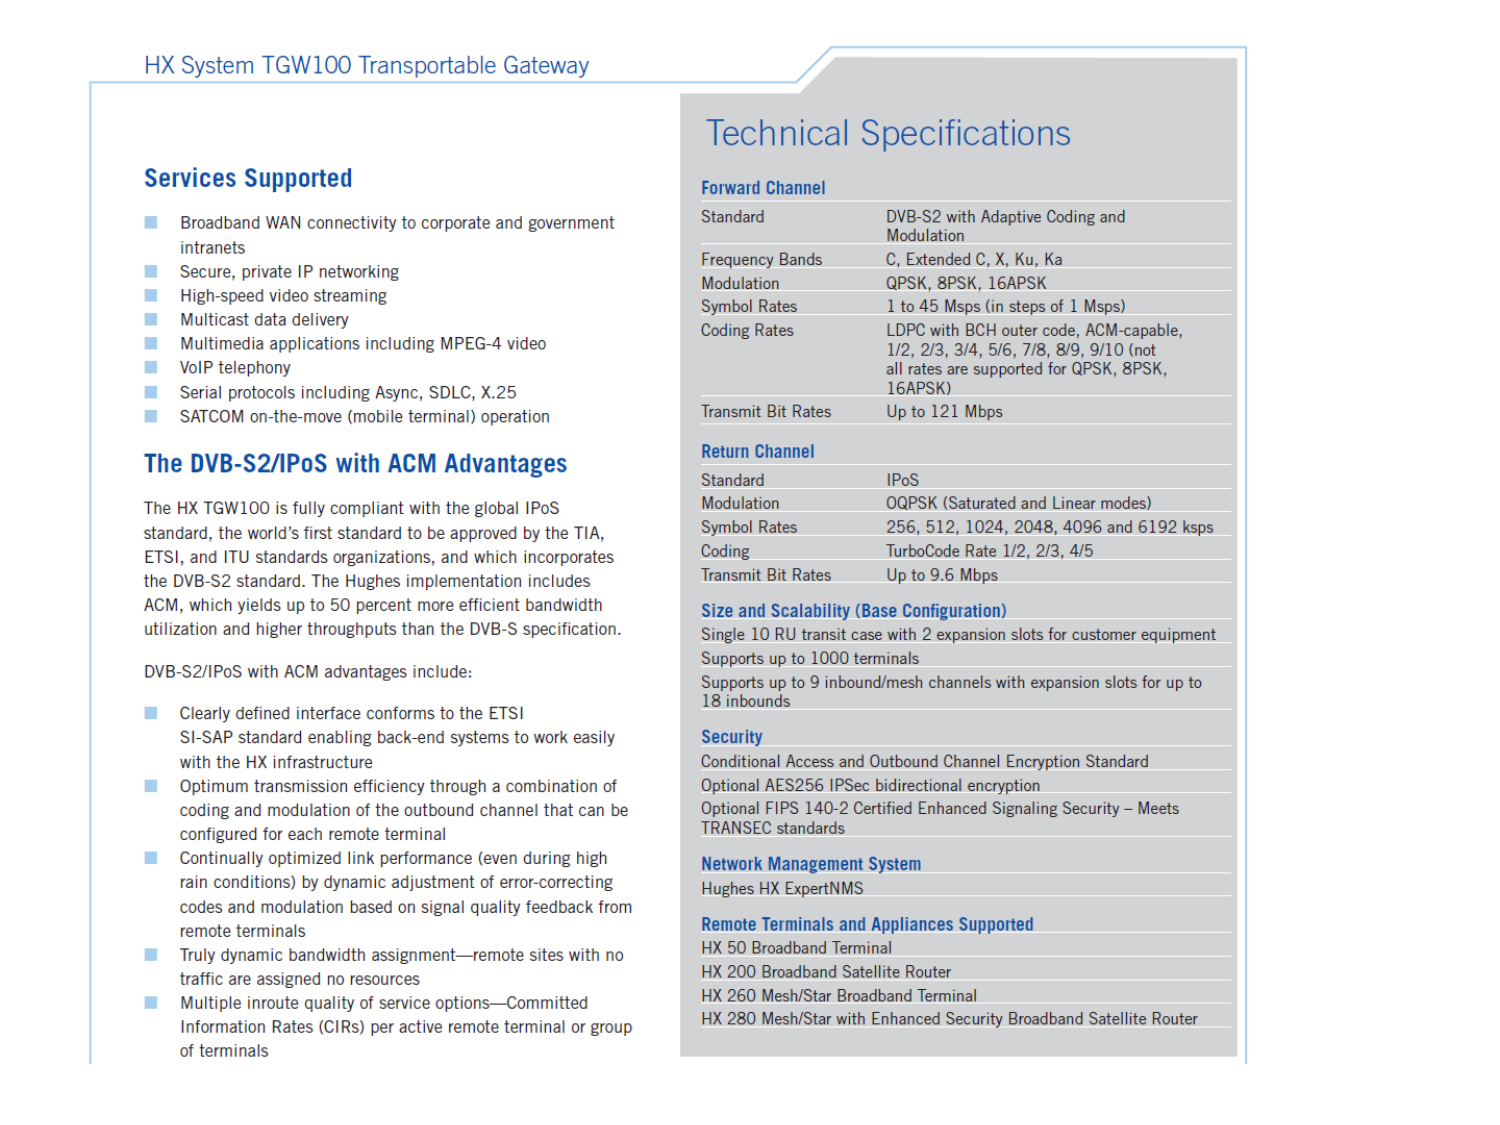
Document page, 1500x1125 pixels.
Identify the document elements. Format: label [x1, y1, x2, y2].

picture [74, 37, 1249, 1065]
